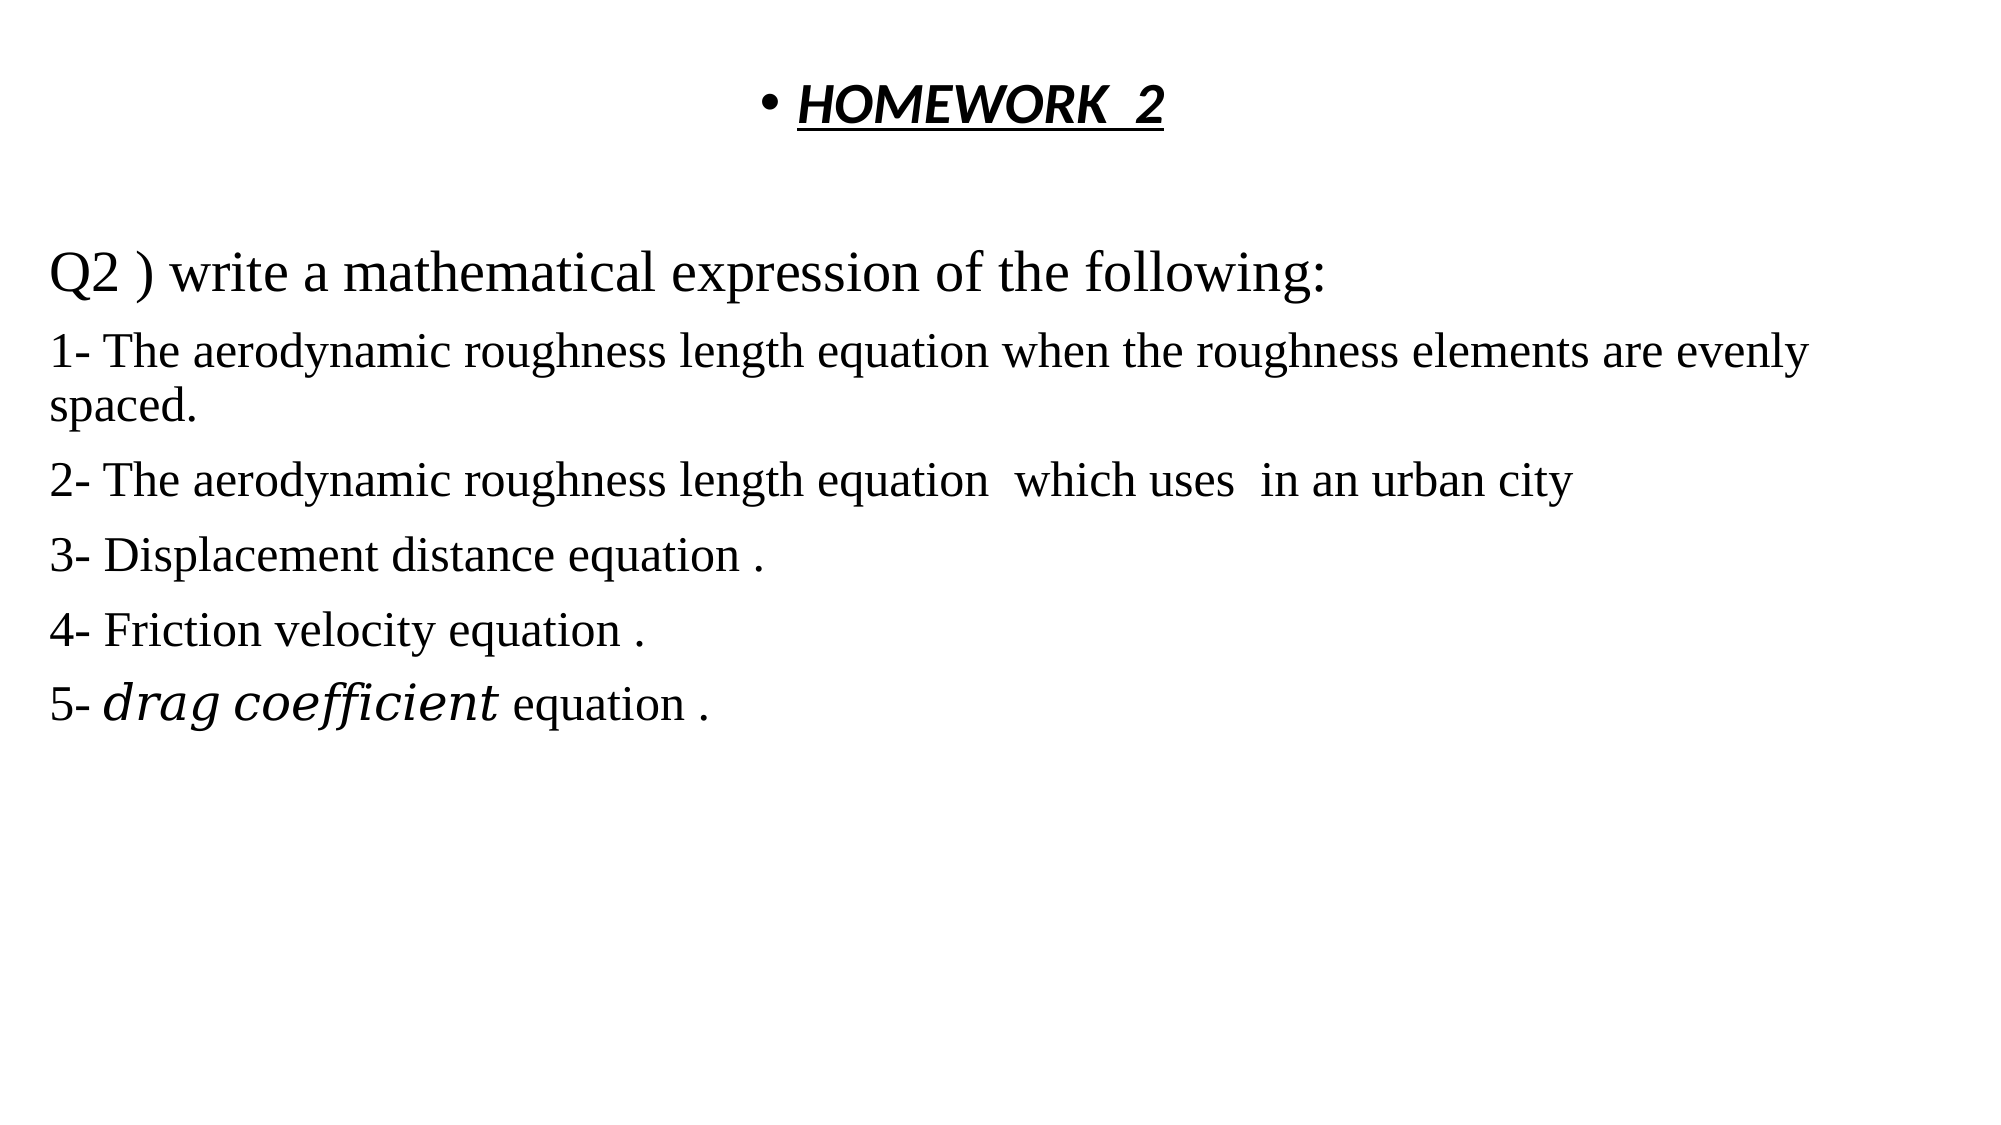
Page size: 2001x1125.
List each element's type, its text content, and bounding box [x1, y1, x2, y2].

list HOMEWORK 2 Q2 ) write a mathematical expression of the following: 1- The aerodynamic roughness length equation when the roughness elements are evenly spaced. 2- The aerodynamic roughness length equation which uses in an urban city 3- Displacement distance equation . 4- Friction velocity equation . 5- 𝑑𝑟𝑎𝑔 𝑐𝑜𝑒𝑓𝑓𝑖𝑐𝑖𝑒𝑛𝑡 equation . [34, 65, 1890, 1091]
